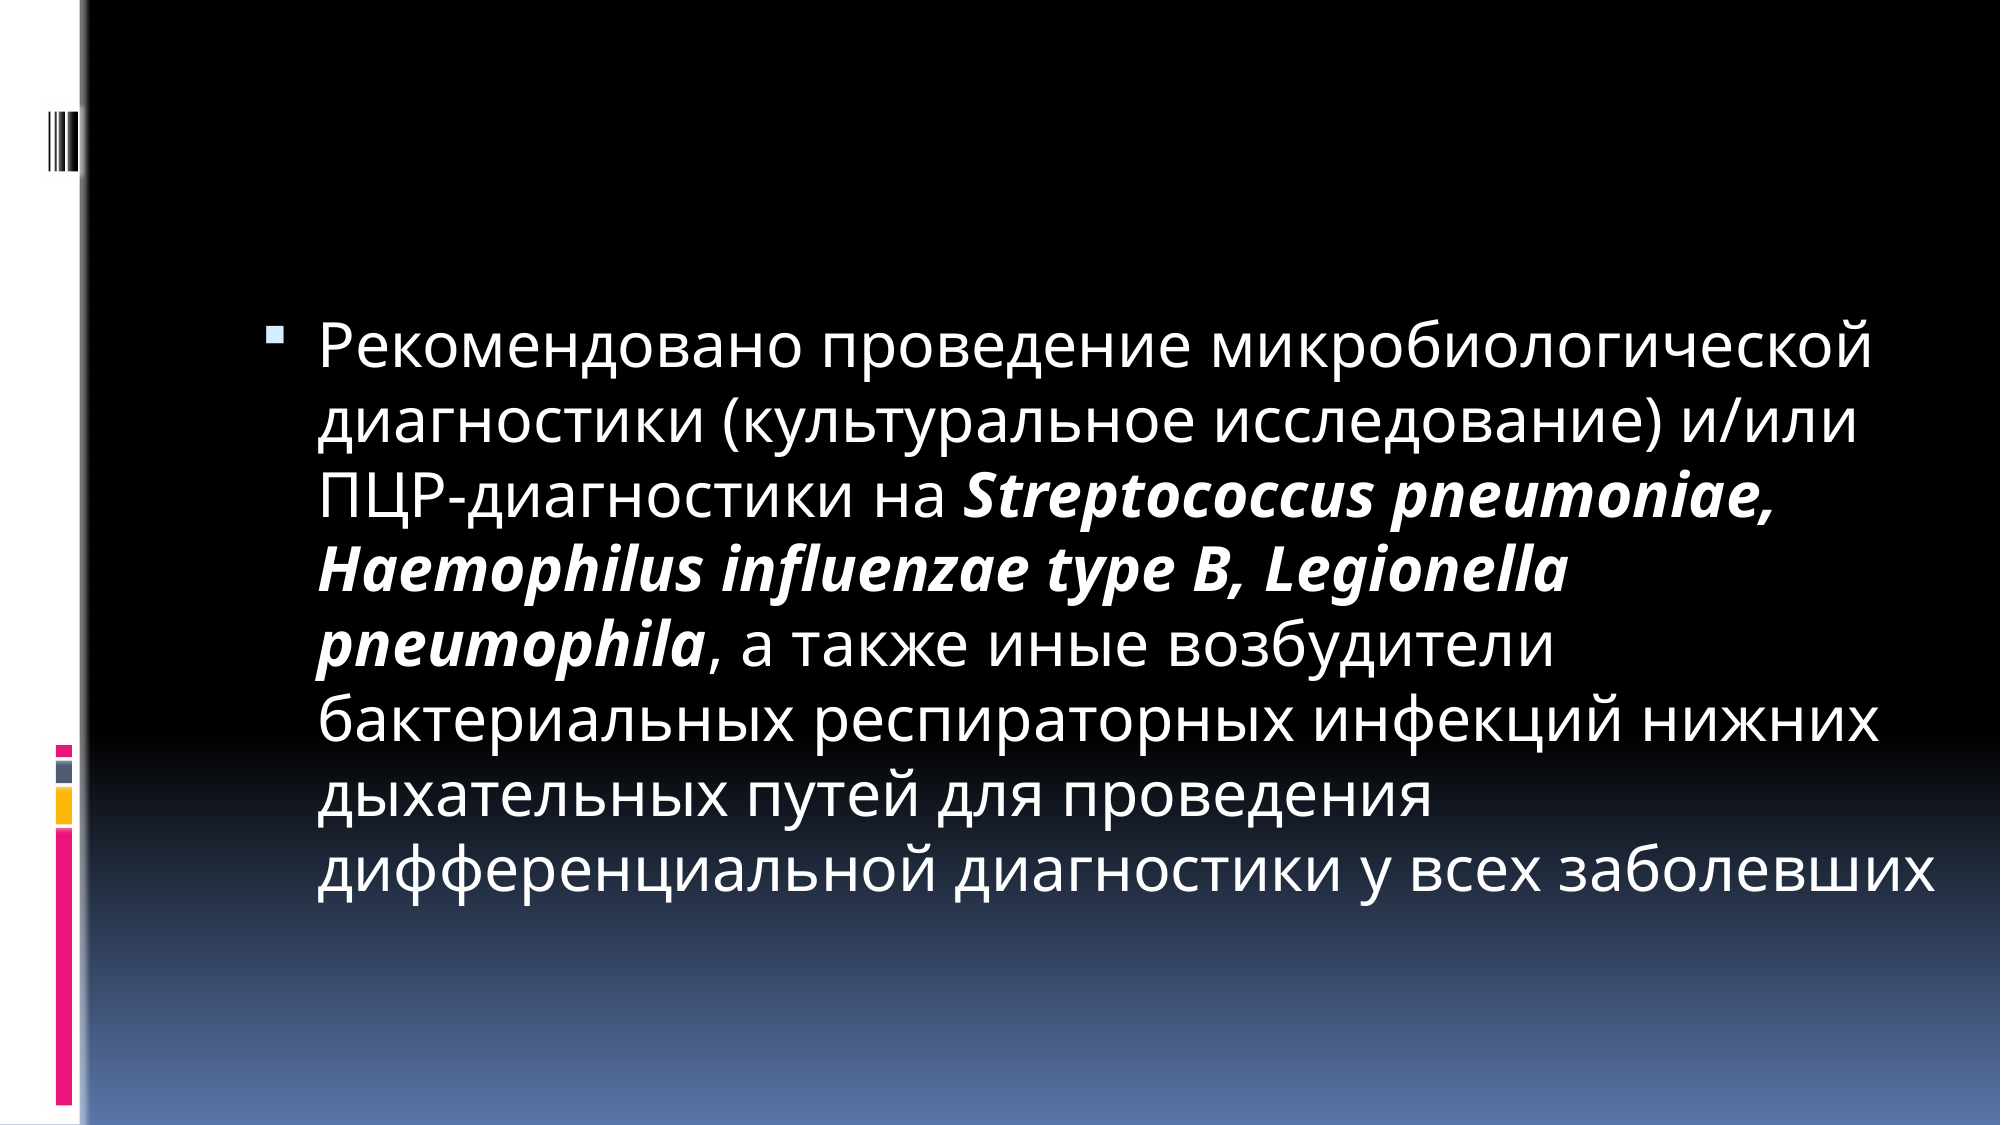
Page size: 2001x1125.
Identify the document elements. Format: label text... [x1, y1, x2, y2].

list Рекомендовано проведение микробиологической диагностики (культуральное исследование) и/или ПЦР-диагностики на Streptococcus pneumoniae, Haemophilus influenzae type B, Legionella pneumophila, а также иные возбудители бактериальных респираторных инфекций нижних дыхательных путей для проведения дифференциальной диагностики у всех заболевших [235, 297, 1967, 1048]
